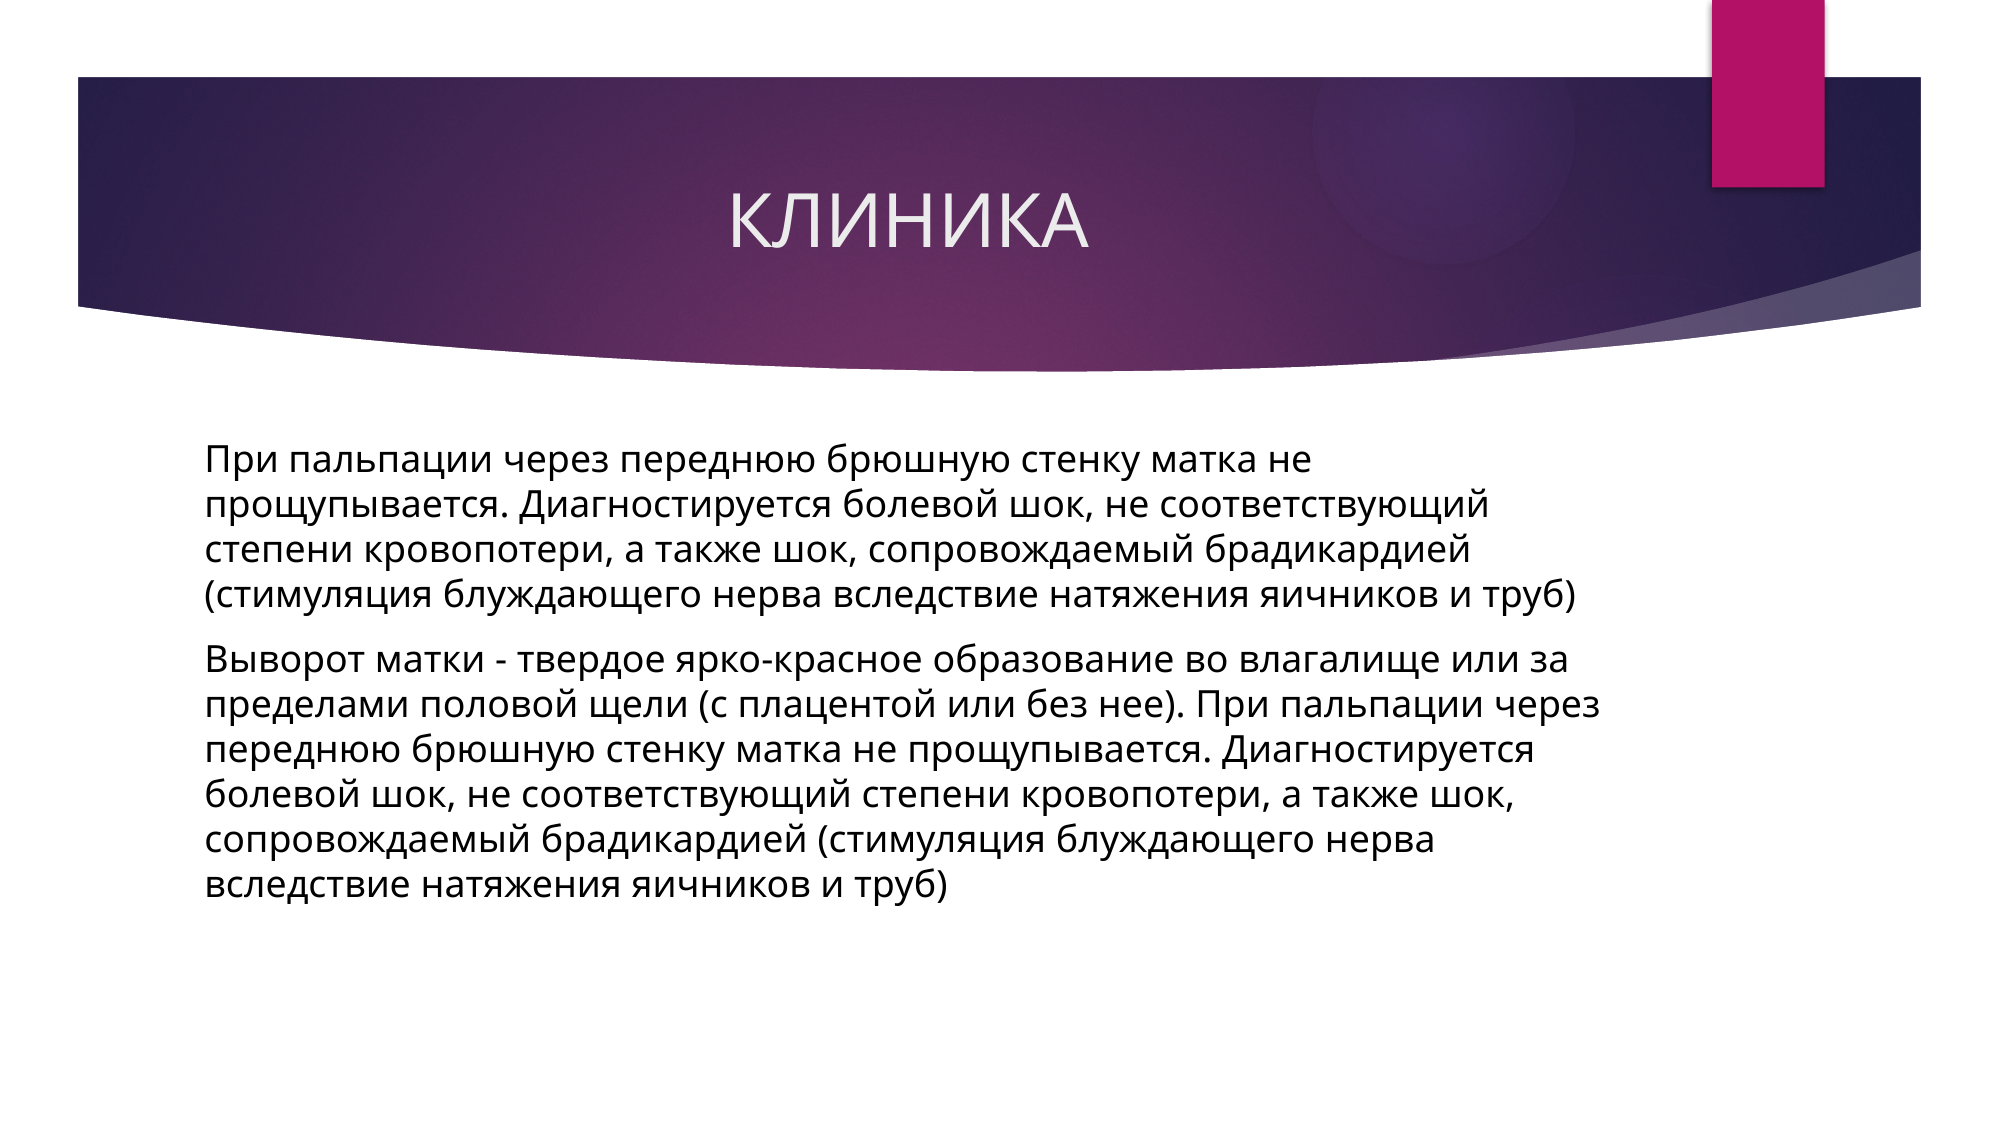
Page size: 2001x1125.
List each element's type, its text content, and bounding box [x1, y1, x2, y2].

list При пальпации через переднюю брюшную стенку матка не прощупывается. Диагностируется болевой шок, не соответствующий степени кровопотери, а также шок, сопровождаемый брадикардией (стимуляция блуждающего нерва вследствие натяжения яичников и труб) Выворот матки - твердое ярко-красное образование во влагалище или за пределами половой щели (с плацентой или без нее). При пальпации через переднюю брюшную стенку матка не прощупывается. Диагностируется болевой шок, не соответствующий степени кровопотери, а также шок, сопровождаемый брадикардией (стимуляция блуждающего нерва вследствие натяжения яичников и труб) [189, 427, 1638, 988]
title КЛИНИКА [189, 159, 1627, 276]
